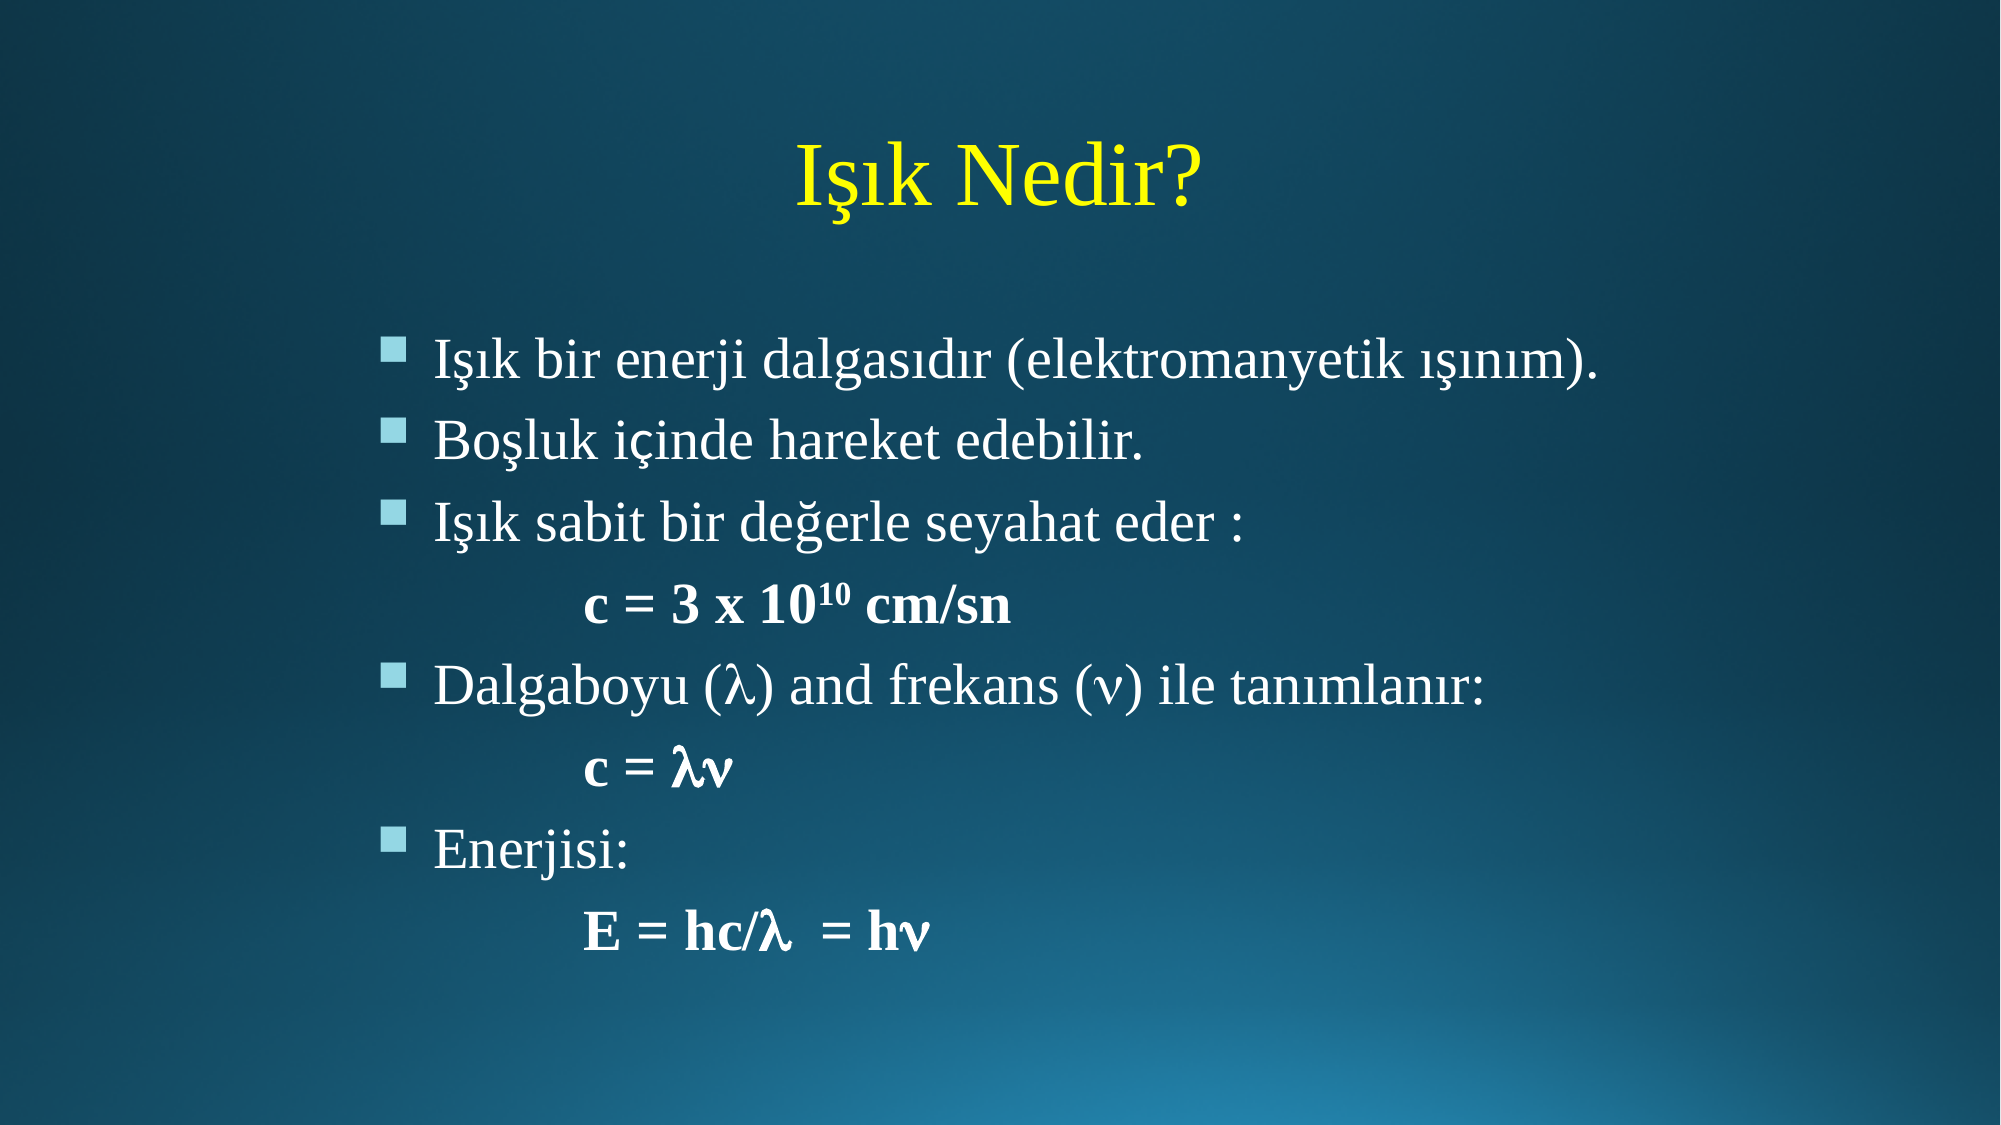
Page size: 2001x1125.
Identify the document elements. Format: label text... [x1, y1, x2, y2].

text_box Işık bir enerji dalgasıdır (elektromanyetik ışınım). Boşluk içinde hareket edebilir. Işık sabit bir değerle seyahat eder : c = 3 x 1010 cm/sn Dalgaboyu (l) and frekans (n) ile tanımlanır: c = ln Enerjisi: E = hc/l = hn [362, 312, 1638, 1050]
picture [0, 0, 2001, 1125]
text_box Işık Nedir? [362, 75, 1638, 263]
